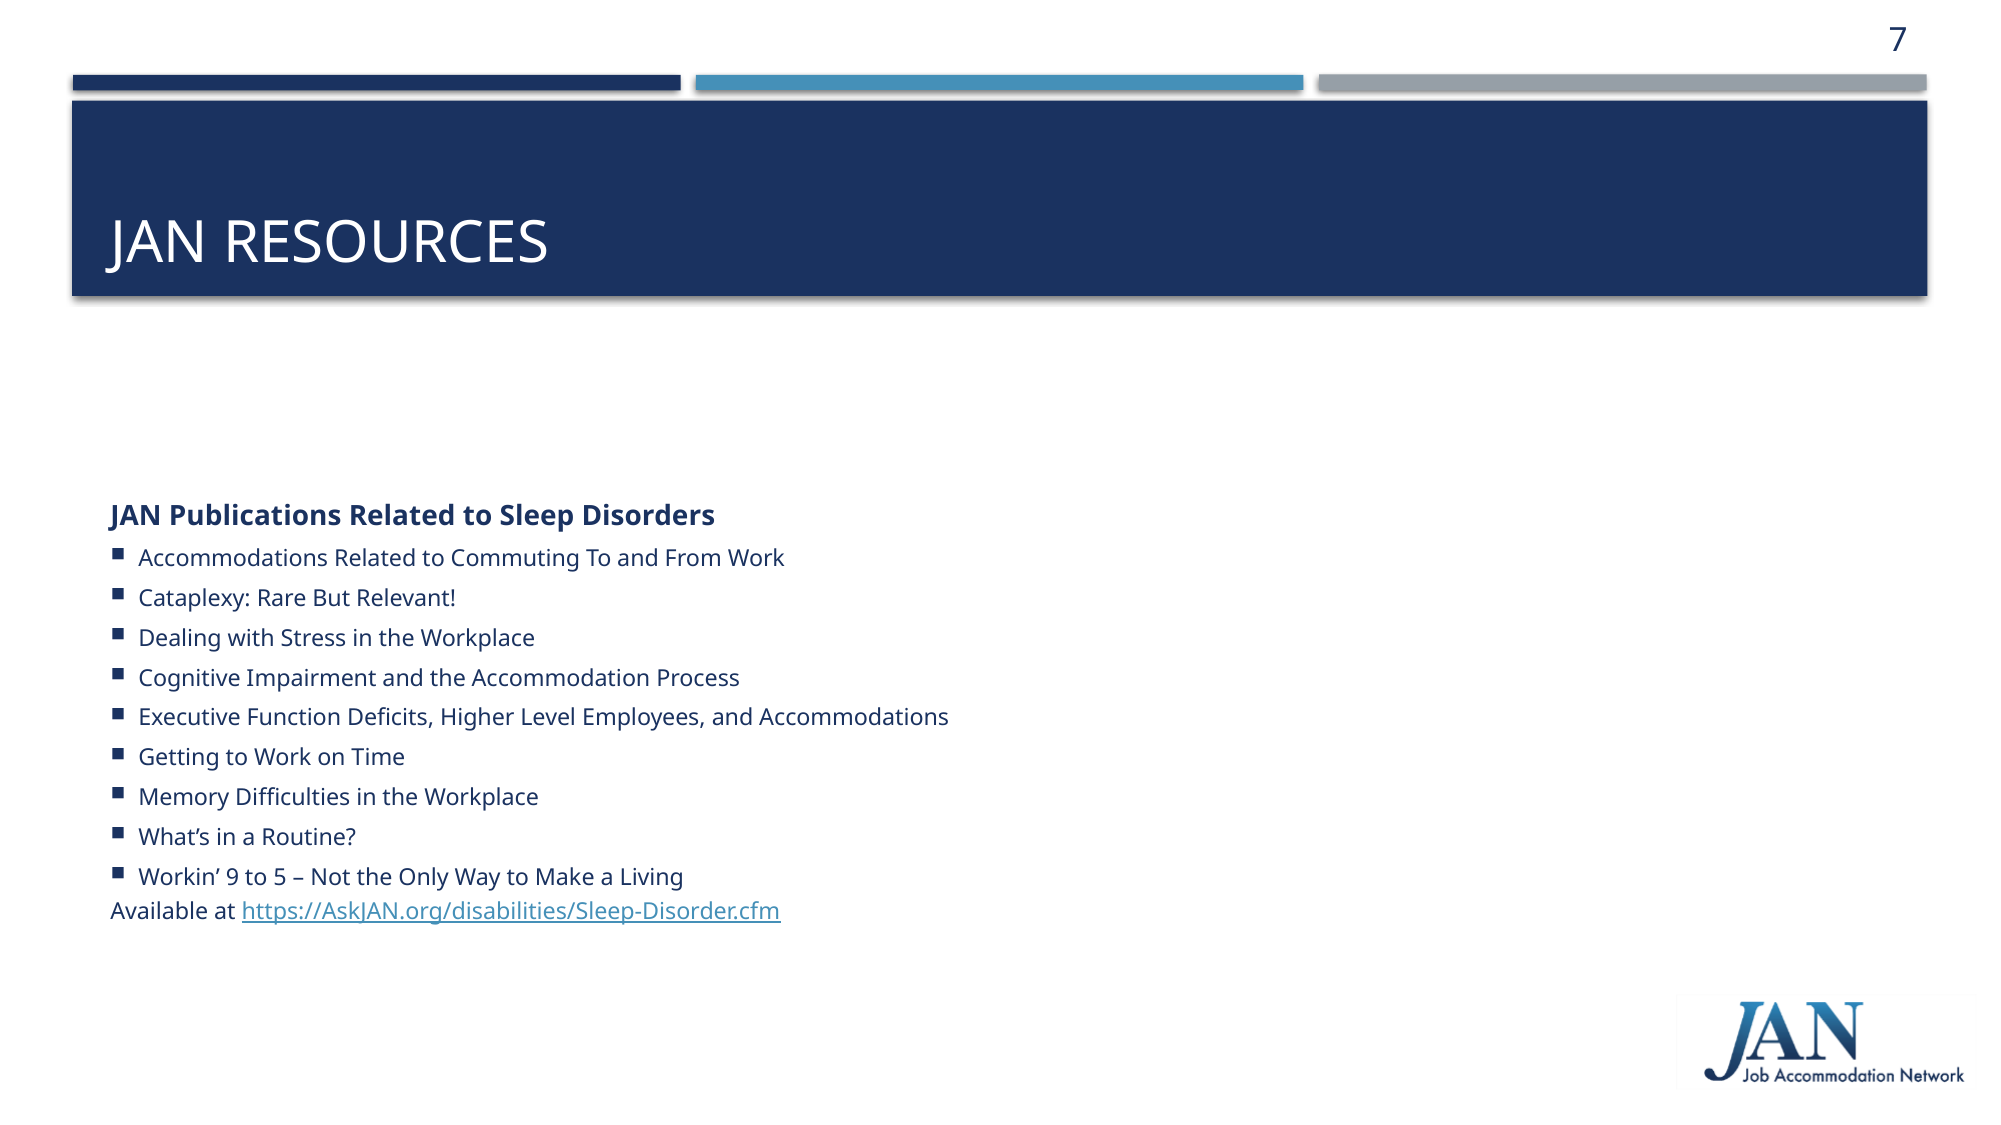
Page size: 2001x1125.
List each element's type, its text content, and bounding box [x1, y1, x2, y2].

title JAN Resources [95, 115, 1905, 282]
picture [1676, 994, 1977, 1090]
text_box 7 [1749, 8, 1923, 69]
list JAN Publications Related to Sleep Disorders Accommodations Related to Commuting To and From Work Cataplexy: Rare But Relevant! Dealing with Stress in the Workplace Cognitive Impairment and the Accommodation Process Executive Function Deficits, Higher Level Employees, and Accommodations Getting to Work on Time Memory Difficulties in the Workplace What’s in a Routine? Workin’ 9 to 5 – Not the Only Way to Make a Living Available at https://AskJAN.org/disabilities/Sleep-Disorder.cfm [95, 462, 1905, 963]
